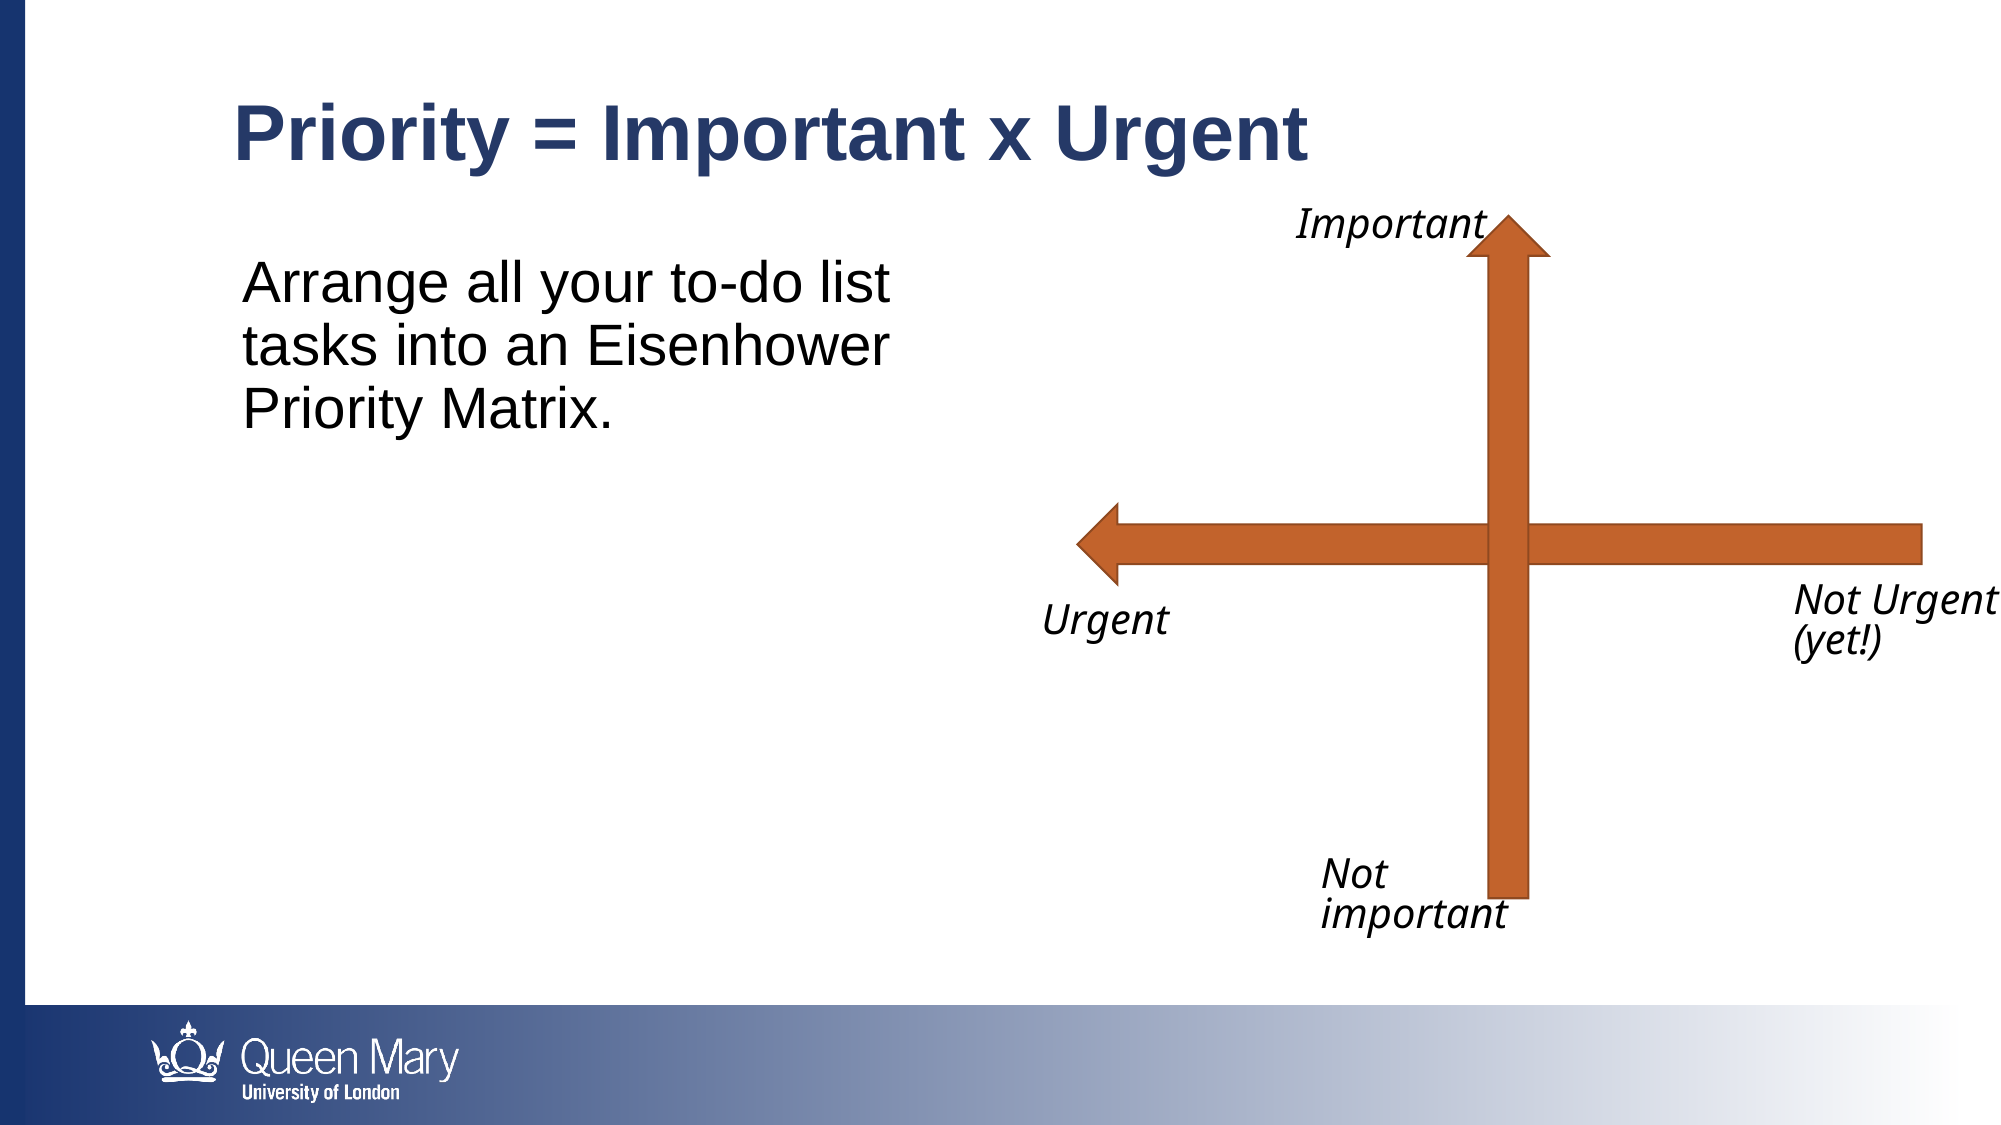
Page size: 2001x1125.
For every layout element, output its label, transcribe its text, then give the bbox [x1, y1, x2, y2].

list Priority = Important x Urgent [219, 85, 1664, 230]
text_box Important [1281, 199, 1561, 254]
text_box Not important [1305, 849, 1526, 945]
text_box [1465, 214, 1551, 900]
list Arrange all your to-do list tasks into an Eisenhower Priority Matrix. [227, 244, 984, 341]
picture [151, 1020, 459, 1103]
text_box [1530, 523, 1923, 566]
text_box [1075, 501, 1487, 587]
text_box Not Urgent (yet!) [1778, 575, 2000, 671]
text_box Urgent [1026, 595, 1306, 650]
